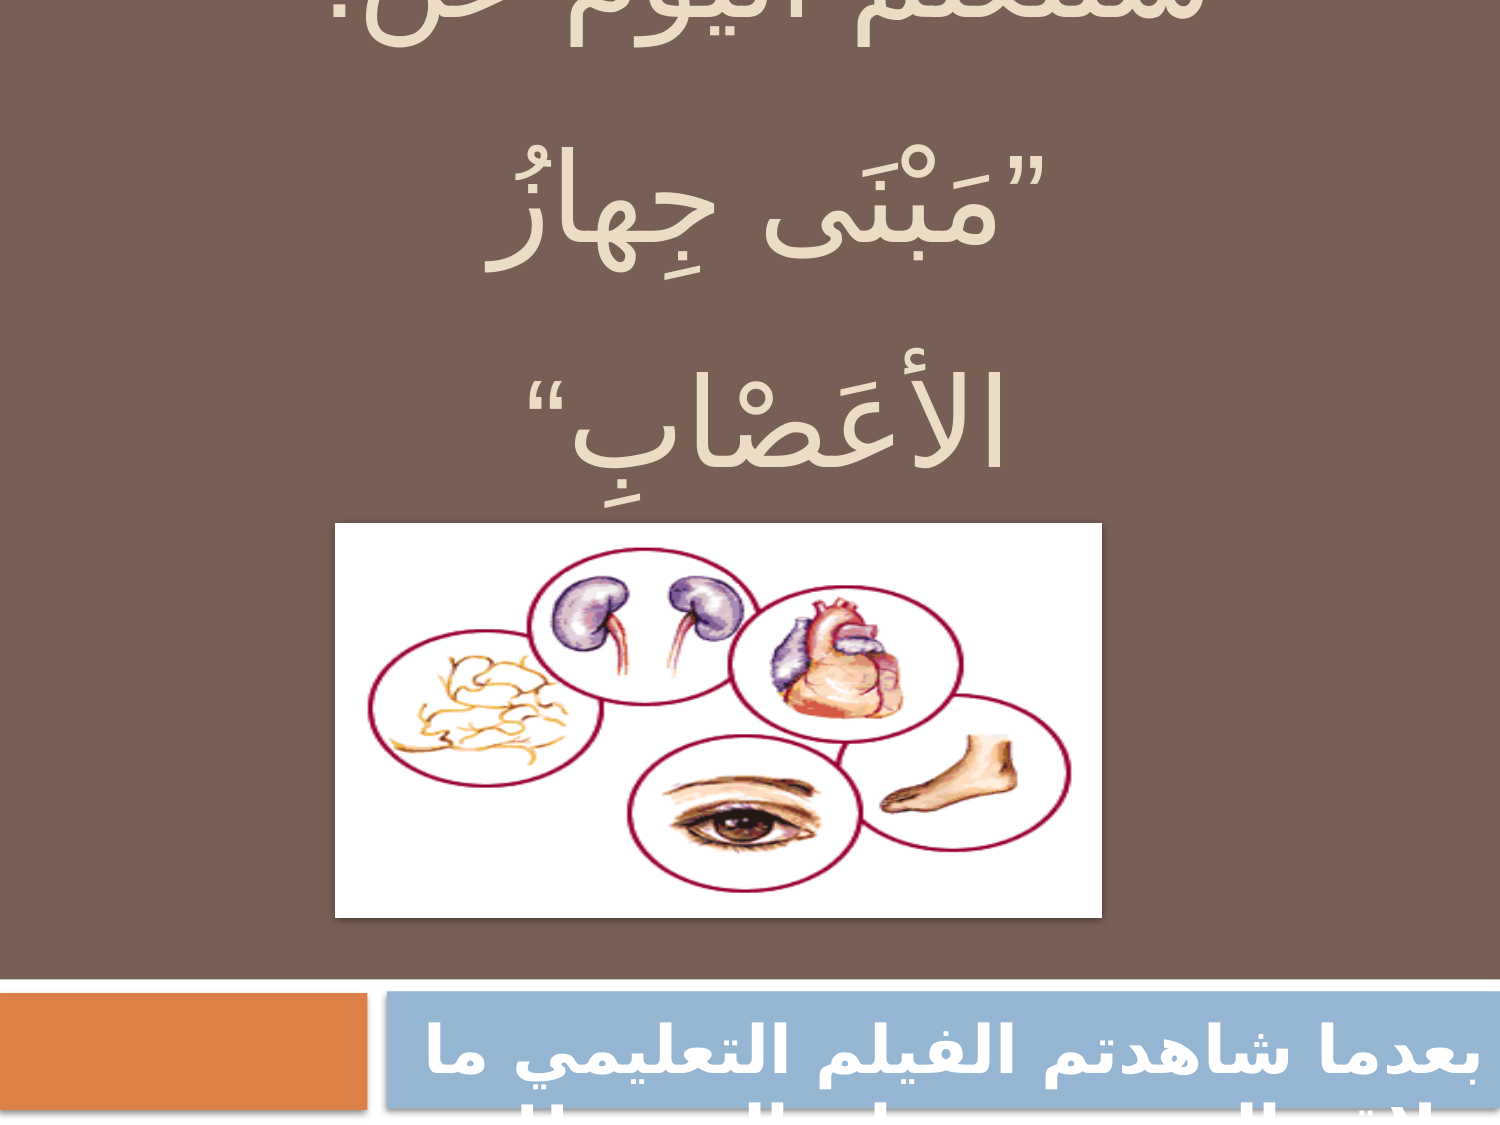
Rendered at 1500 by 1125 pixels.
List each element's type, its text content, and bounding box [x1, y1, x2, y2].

picture [349, 537, 1088, 904]
title سَنَتَعلم اليَوْم عَنْ: ”مَبْنَى جِهازُ الأعَصْابِ“ [237, 75, 1300, 500]
text_box بعدما شاهدتم الفيلم التعليمي ما علاقة الصورة بعنوان الدرس!! [337, 999, 1500, 1125]
